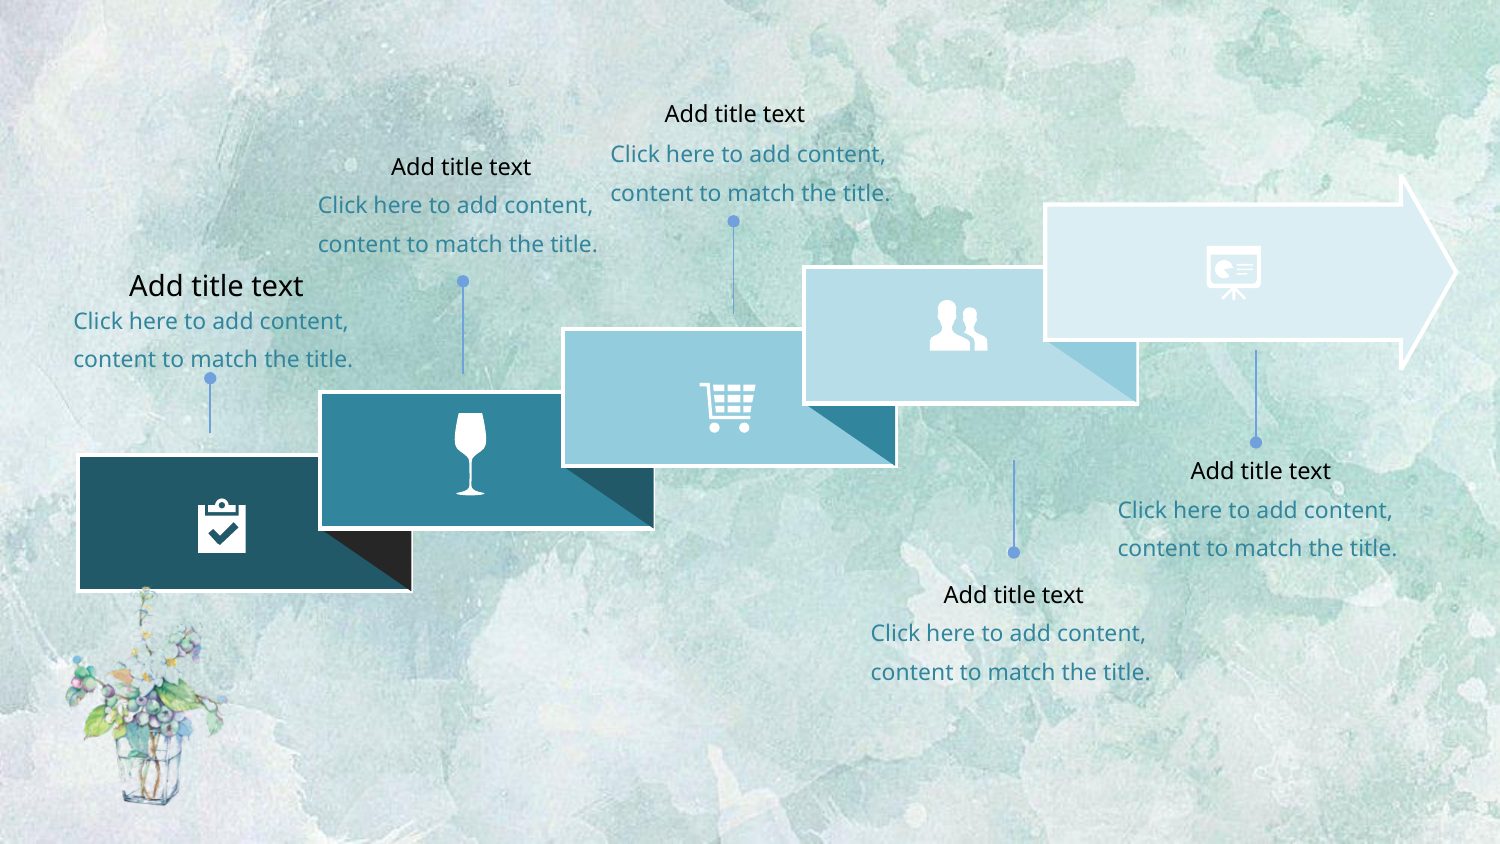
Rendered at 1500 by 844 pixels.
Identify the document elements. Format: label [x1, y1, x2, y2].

picture [0, 0, 1500, 844]
text_box [66, 98, 1457, 696]
